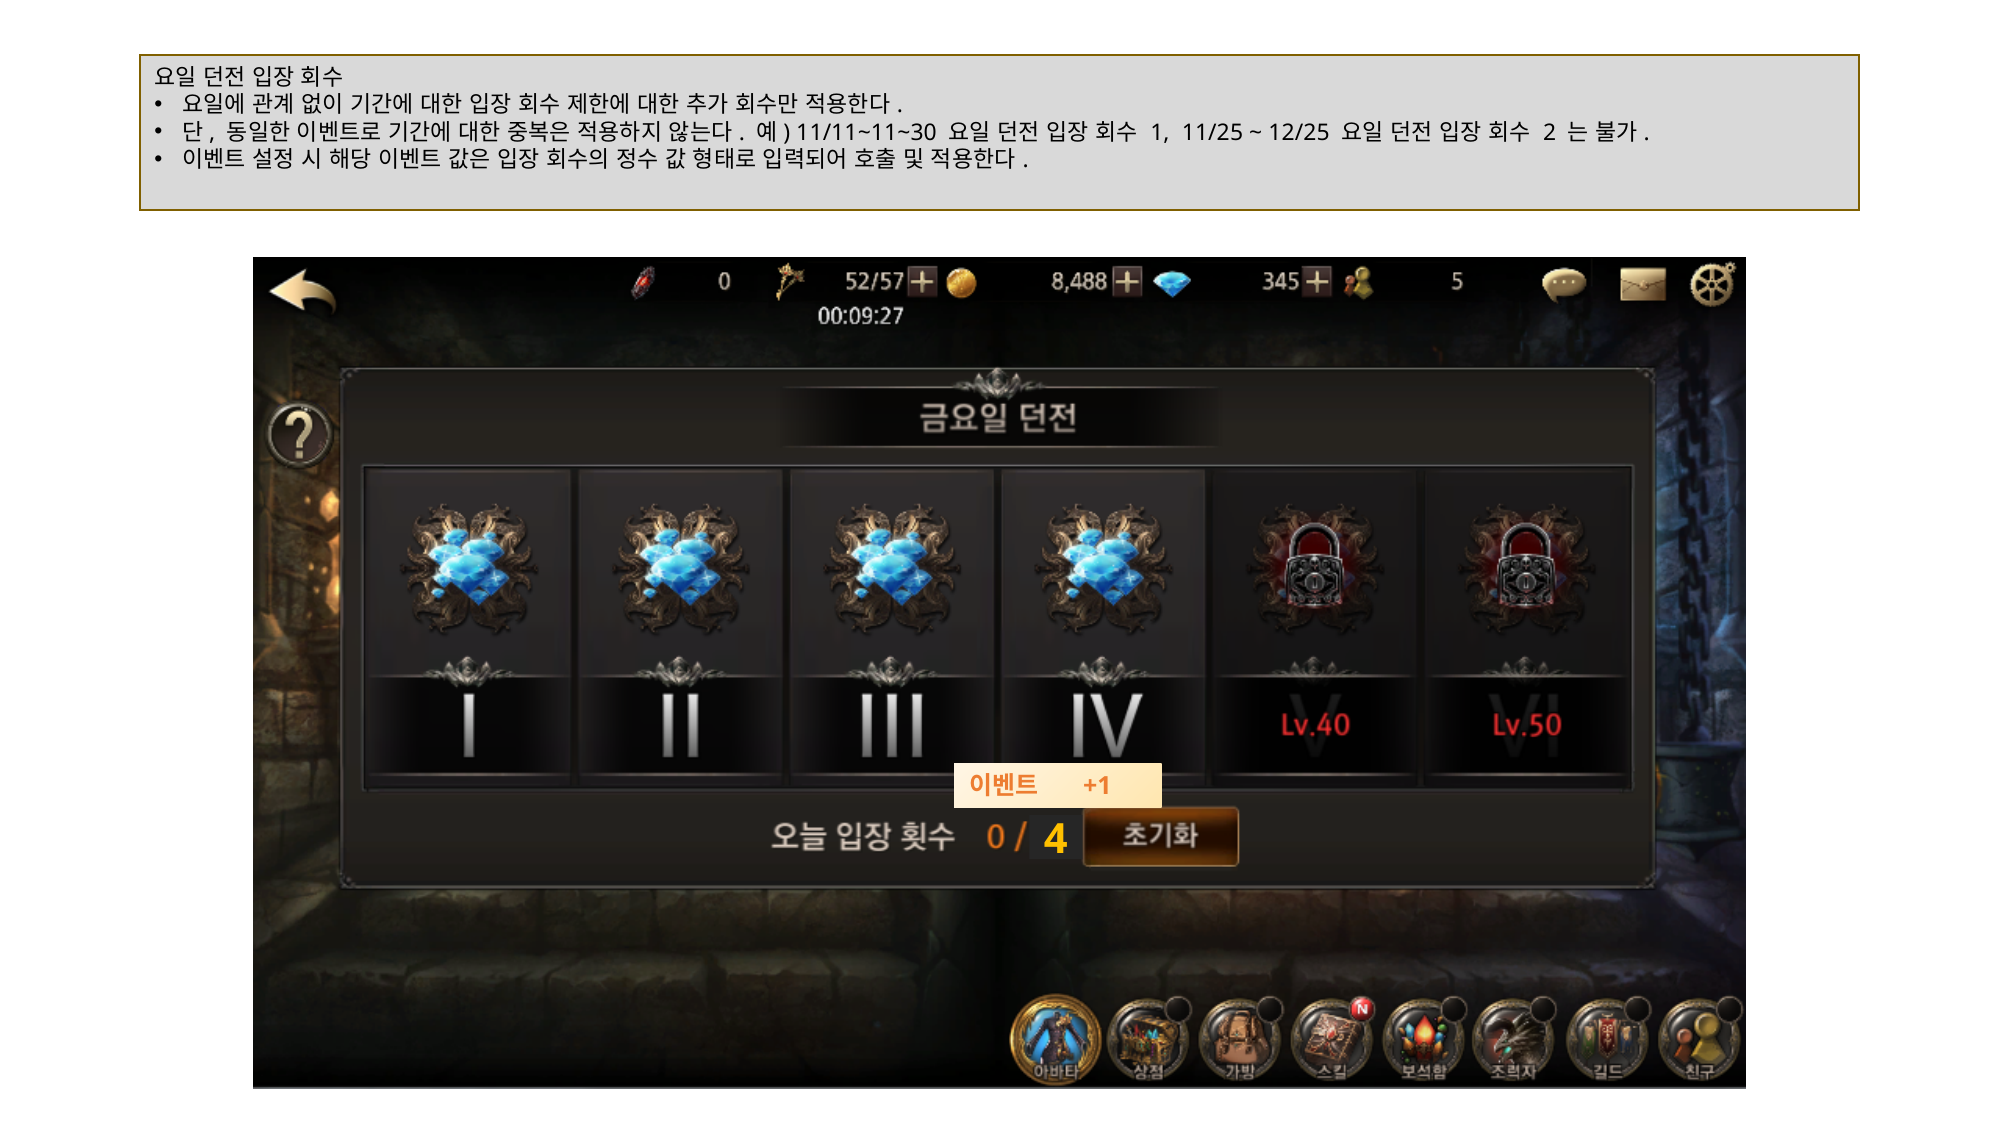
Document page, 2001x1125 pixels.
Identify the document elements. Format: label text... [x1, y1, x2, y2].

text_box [950, 761, 1162, 808]
text_box 요일 던전 입장 회수 요일에 관계 없이 기간에 대한 입장 회수 제한에 대한 추가 회수만 적용한다. 단, 동일한 이벤트로 기간에 대한 중복은 적용하지 않는다. 예) 11/11~11~30 요일 던전 입장 회수 1, 11/25 ~ 12/25 요일 던전 입장 회수 2 는 불가. 이벤트 설정 시 해당 이벤트 값은 입장 회수의 정수 값 형태로 입력되어 호출 및 적용한다. [139, 54, 1860, 211]
picture [253, 257, 1746, 1089]
